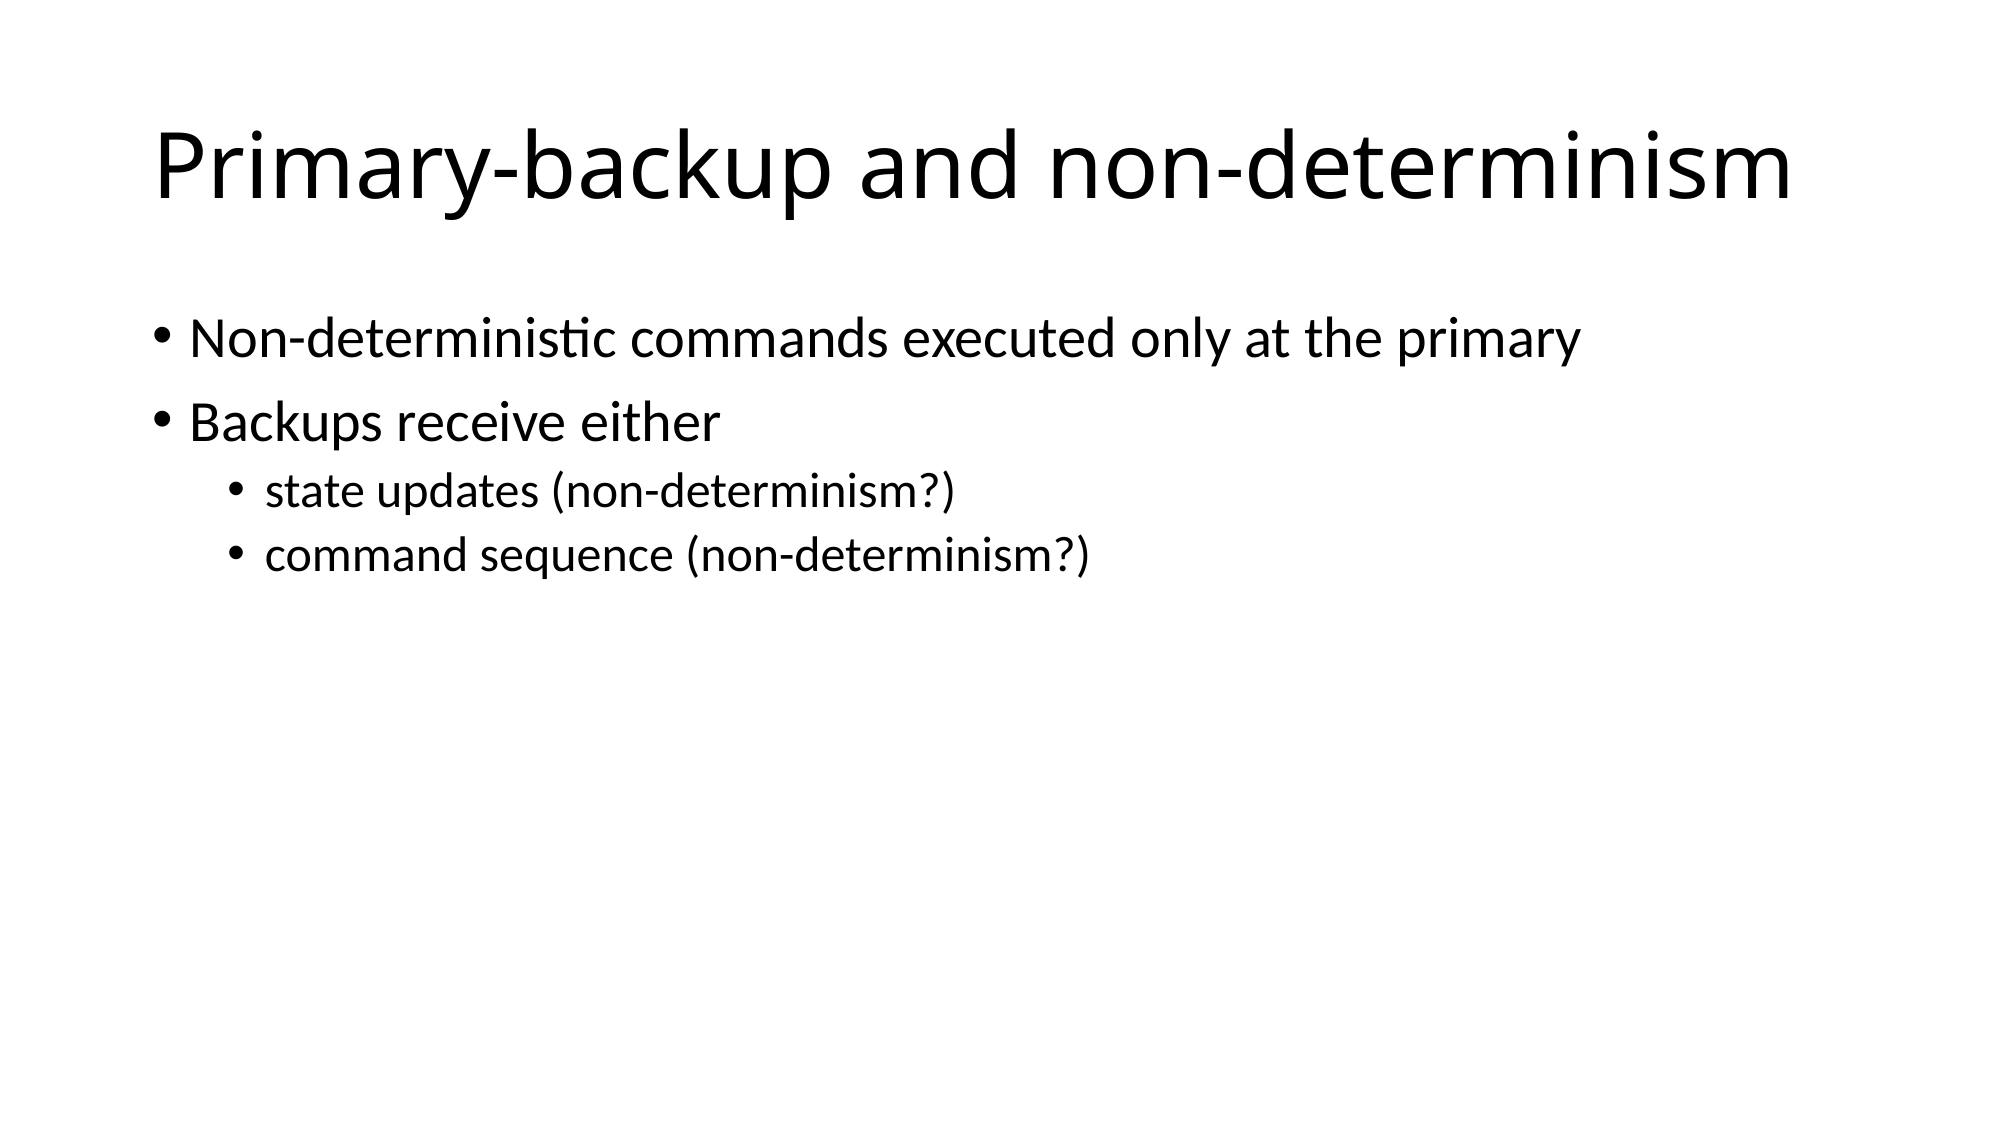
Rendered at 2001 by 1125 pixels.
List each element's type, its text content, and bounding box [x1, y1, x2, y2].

title Primary-backup and non-determinism [137, 59, 1863, 278]
list Non-deterministic commands executed only at the primary Backups receive either state updates (non-determinism?) command sequence (non-determinism?) [137, 299, 1863, 1014]
